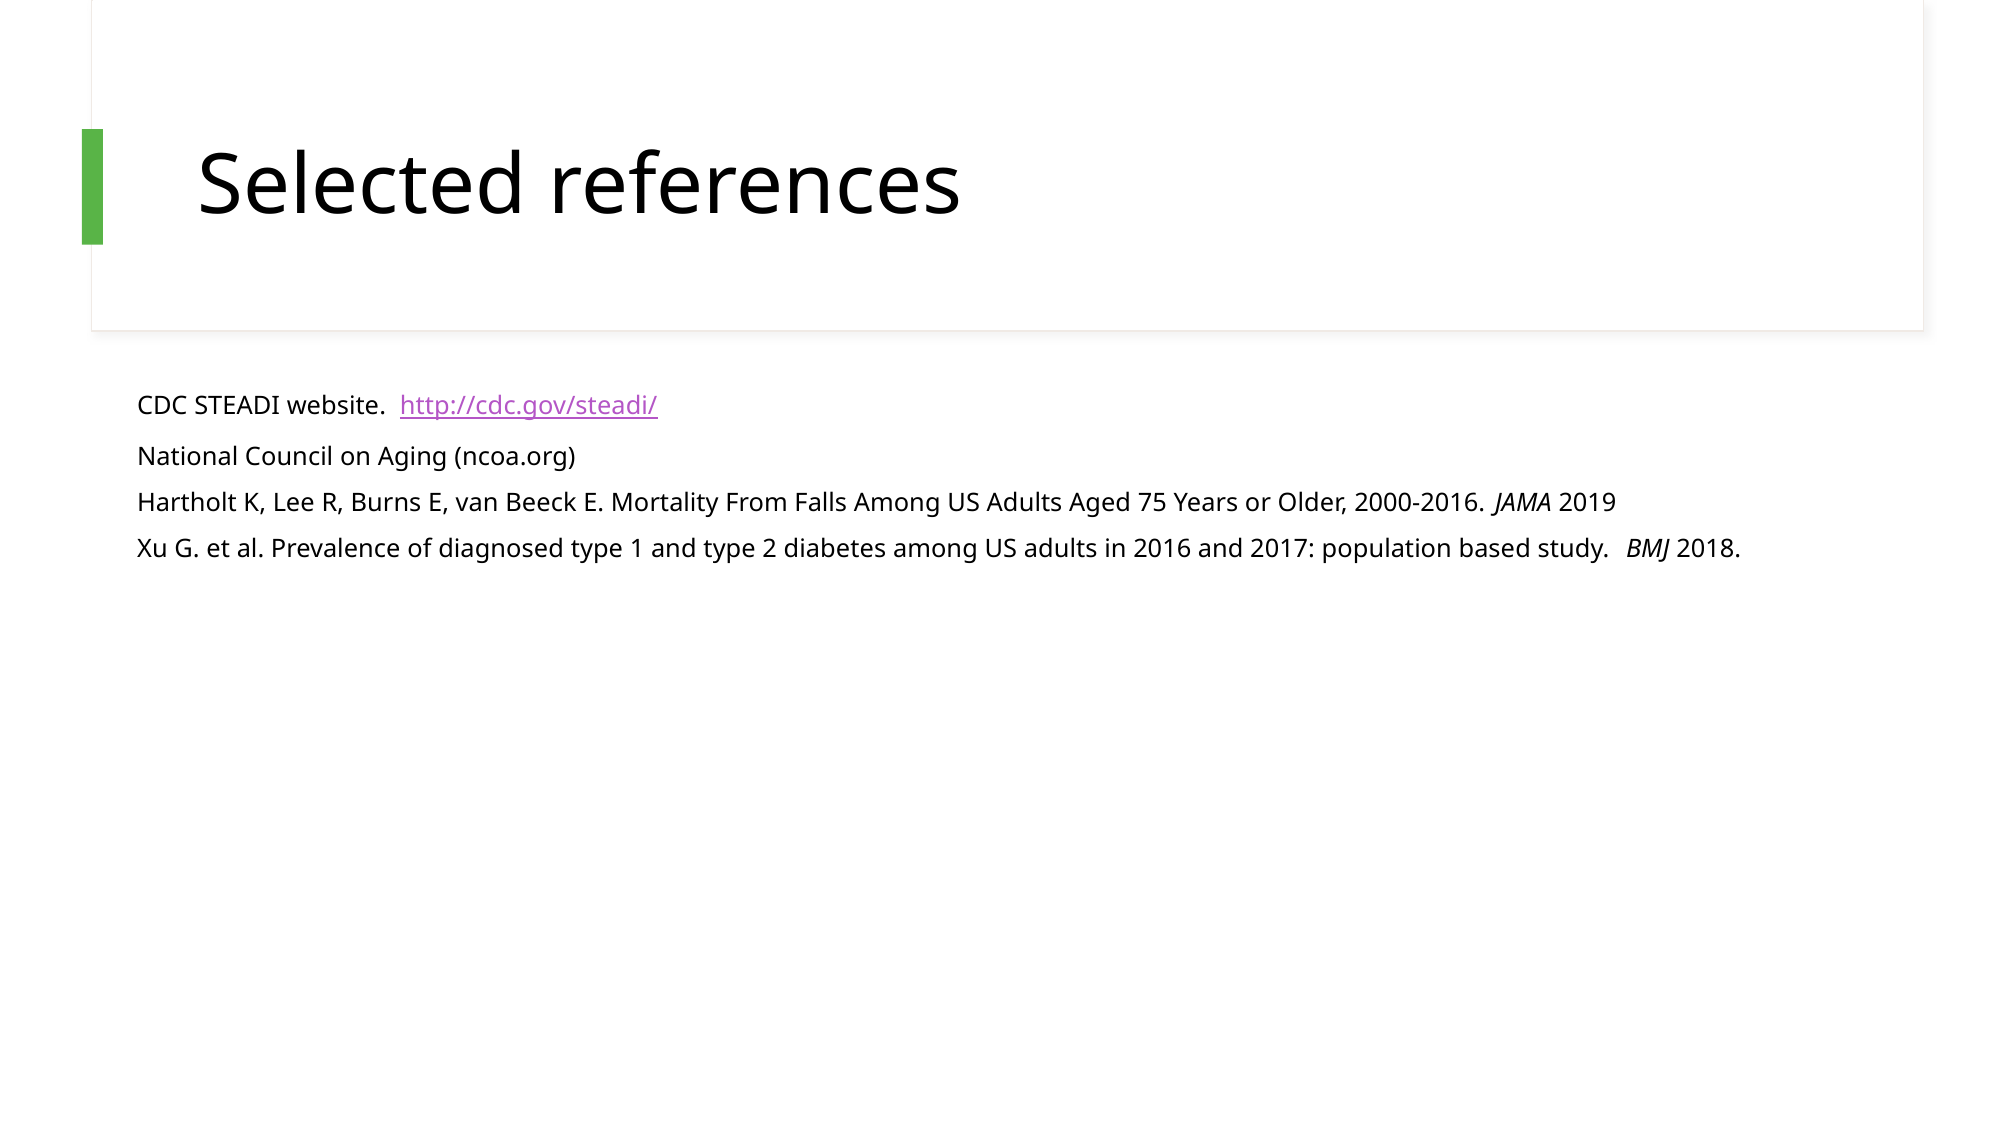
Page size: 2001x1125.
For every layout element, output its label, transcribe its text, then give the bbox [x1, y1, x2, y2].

title Selected references [183, 90, 1851, 284]
list CDC STEADI website. http://cdc.gov/steadi/ National Council on Aging (ncoa.org) Hartholt K, Lee R, Burns E, van Beeck E. Mortality From Falls Among US Adults Aged 75 Years or Older, 2000-2016. JAMA 2019 Xu G. et al. Prevalence of diagnosed type 1 and type 2 diabetes among US adults in 2016 and 2017: population based study. BMJ 2018. [122, 378, 1891, 572]
